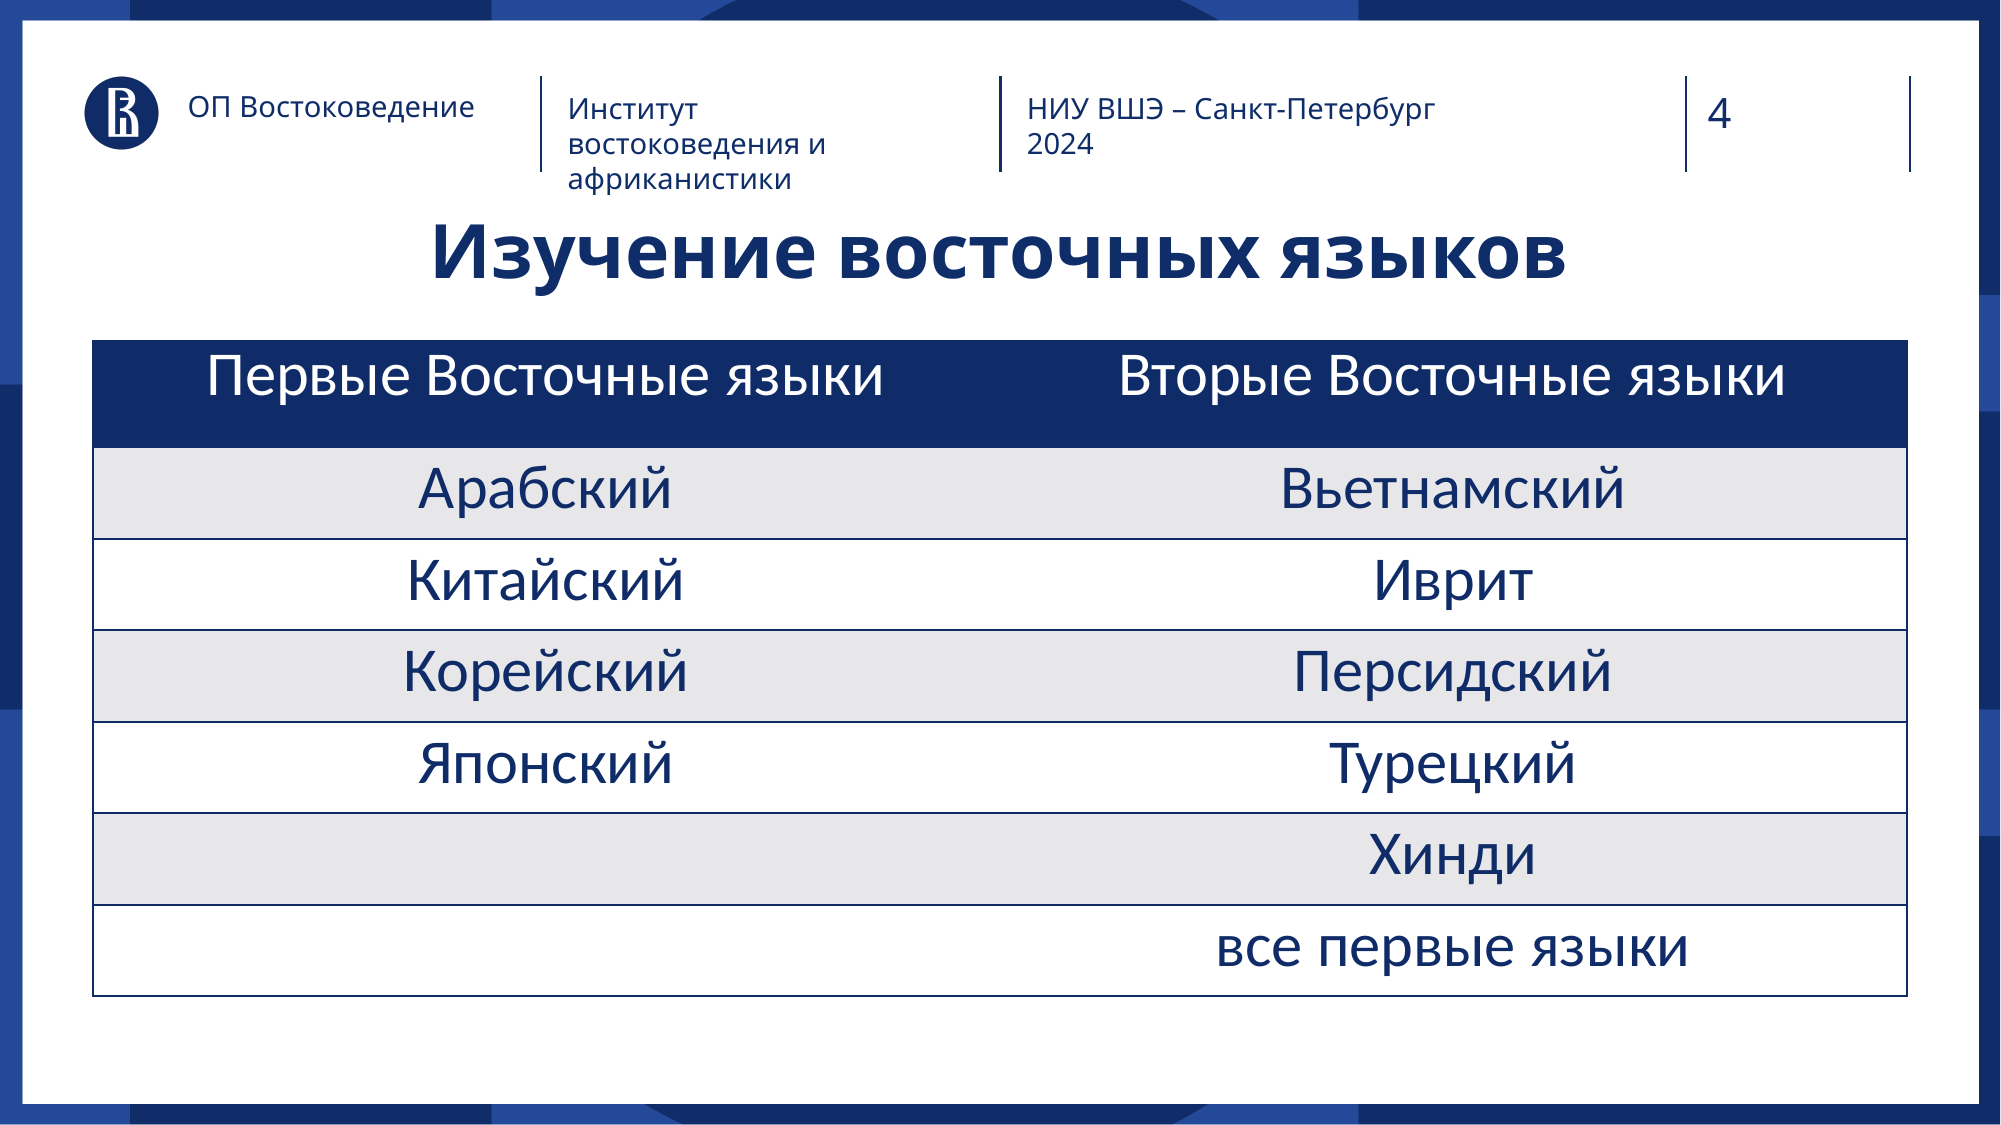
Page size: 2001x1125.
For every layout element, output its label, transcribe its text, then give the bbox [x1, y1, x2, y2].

table_cell Вьетнамский [1000, 448, 1906, 538]
table_cell Персидский [1000, 631, 1906, 721]
table_cell [94, 814, 1000, 904]
table_cell Арабский [94, 448, 1000, 538]
table_cell все первые языки [1000, 906, 1906, 995]
list Институт востоковедения и африканистики [567, 90, 907, 157]
table_cell Китайский [94, 540, 1000, 629]
picture [0, 0, 2001, 1125]
table_cell Хинди [1000, 814, 1906, 904]
table_cell Иврит [1000, 540, 1906, 629]
list ОП Востоковедение [187, 88, 500, 157]
table_cell Корейский [94, 631, 1000, 721]
table_cell Японский [94, 723, 1000, 812]
table_header Первые Восточные языки [94, 342, 1000, 446]
title Изучение восточных языков [93, 195, 1907, 340]
table_cell [94, 906, 1000, 995]
table_cell Турецкий [1000, 723, 1906, 812]
list НИУ ВШЭ – Санкт-Петербург 2024 [1026, 90, 1628, 209]
table_header Вторые Восточные языки [1000, 342, 1906, 446]
